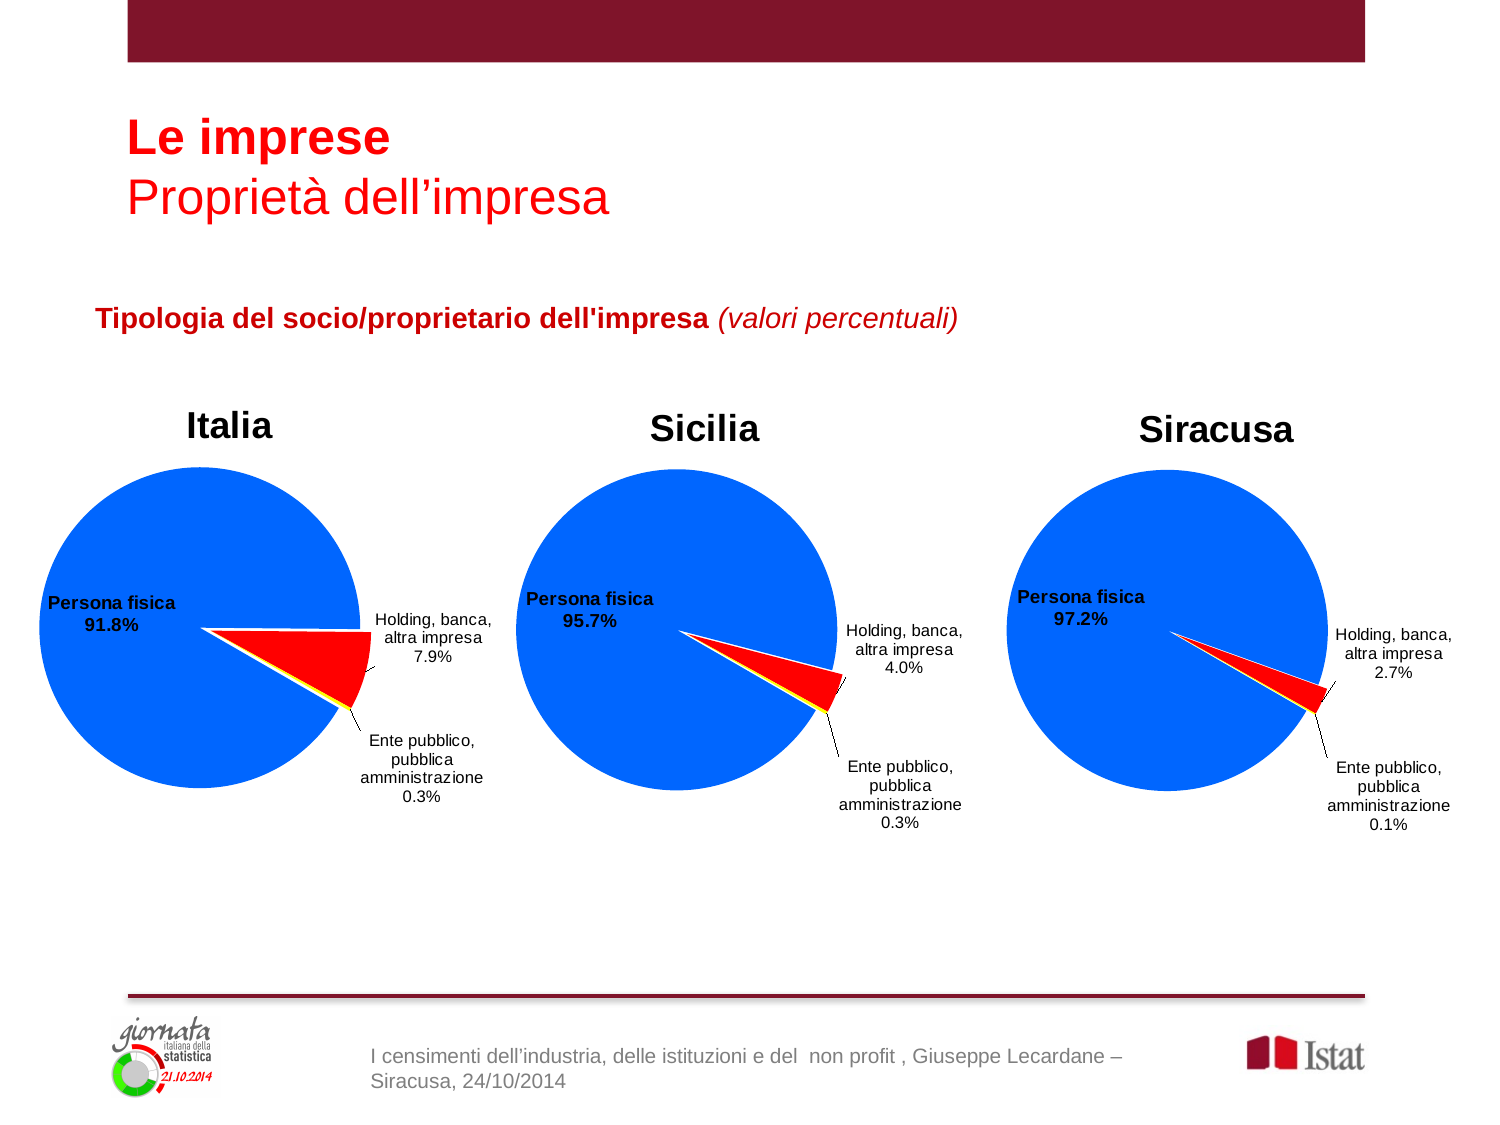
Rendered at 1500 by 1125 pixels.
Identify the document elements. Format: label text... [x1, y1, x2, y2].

text_box Le imprese Proprietà dell’impresa [111, 97, 1349, 232]
text_box I censimenti dell’industria, delle istituzioni e del non profit , Giuseppe Lecardane – Siracusa, 24/10/2014 [355, 1035, 1150, 1101]
picture [1239, 1025, 1373, 1081]
picture [111, 1015, 221, 1098]
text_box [34, 379, 1500, 837]
text_box Tipologia del socio/proprietario dell'impresa (valori percentuali) [94, 289, 1442, 346]
